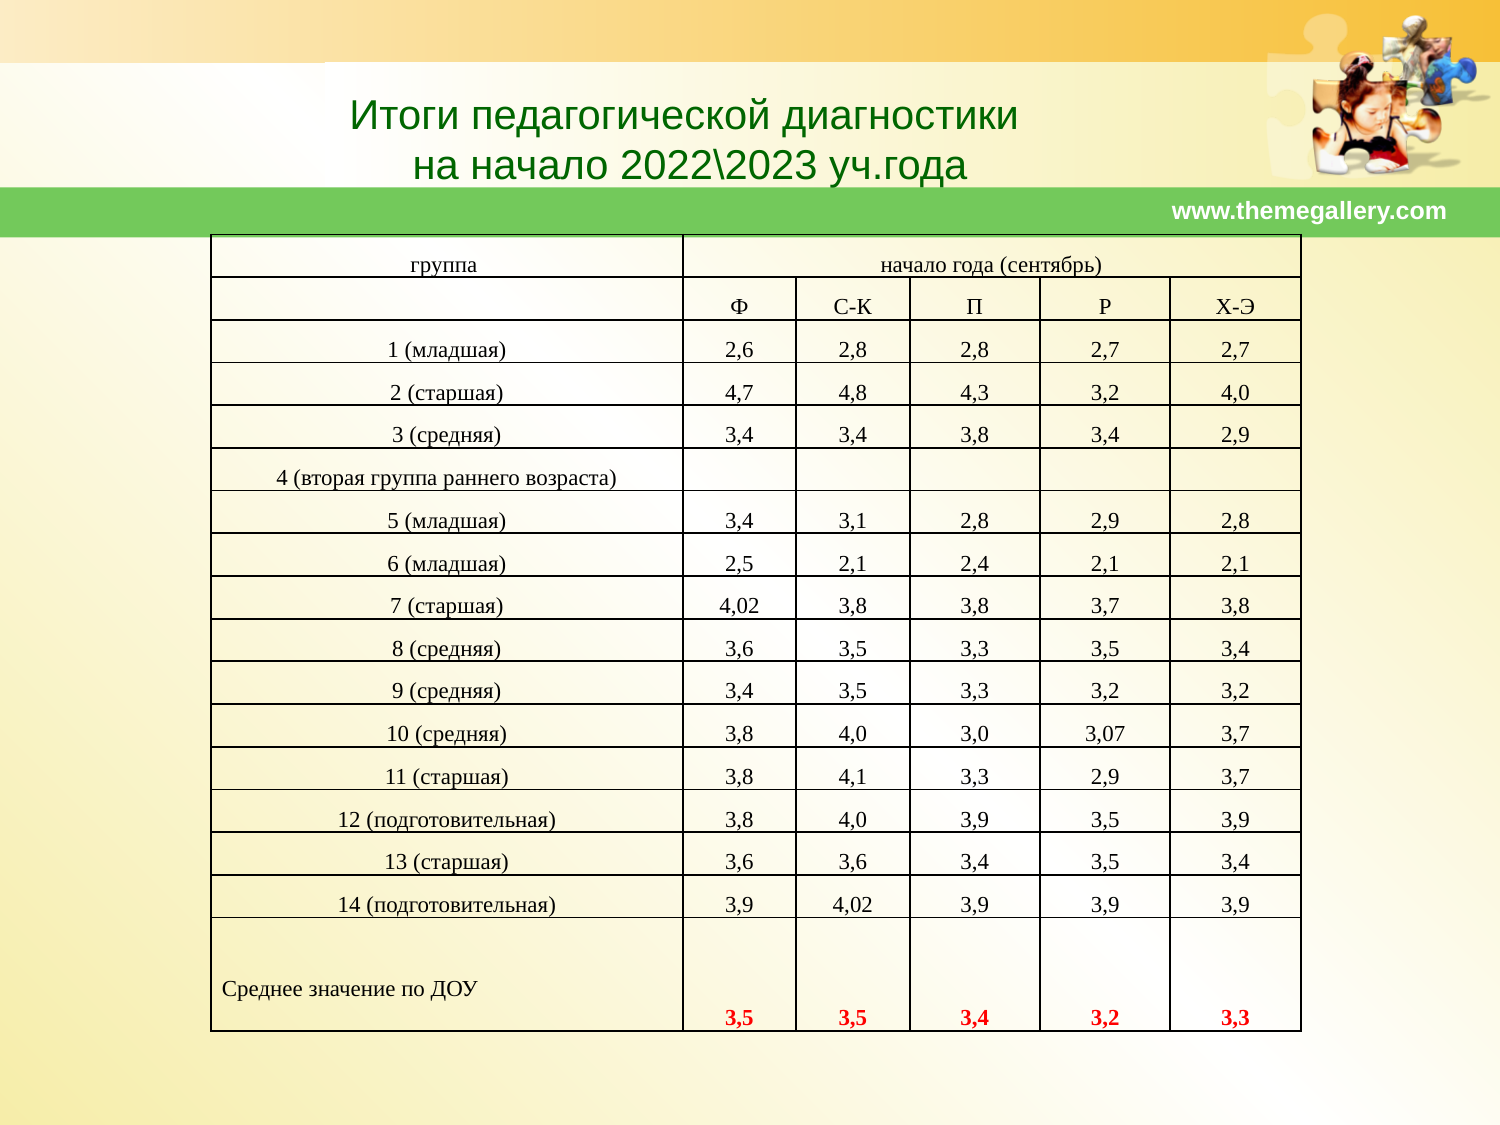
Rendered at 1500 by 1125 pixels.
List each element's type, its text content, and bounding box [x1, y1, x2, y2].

table_cell 3,5 [1041, 620, 1169, 660]
table_cell 4,0 [797, 790, 909, 831]
table_cell 13 (старшая) [212, 833, 682, 874]
table_cell 3,5 [797, 620, 909, 660]
table_cell [1041, 449, 1169, 490]
table_cell 3,5 [1041, 833, 1169, 874]
table_cell 2,4 [911, 534, 1039, 575]
table_header группа [212, 235, 682, 276]
table_cell 2,6 [684, 321, 795, 362]
table_cell 3,3 [911, 620, 1039, 660]
table_cell 3,9 [1041, 876, 1169, 917]
table_cell 1 (младшая) [212, 321, 682, 362]
table_cell 4,02 [684, 577, 795, 618]
table_cell 3,2 [1171, 662, 1300, 703]
table_cell 3,8 [684, 790, 795, 831]
table_cell 2,7 [1041, 321, 1169, 362]
table_cell 3,8 [911, 577, 1039, 618]
table_header начало года (сентябрь) [684, 235, 1300, 276]
table_cell 2,9 [1171, 406, 1300, 447]
table_cell 2,8 [911, 491, 1039, 532]
table_cell 3,4 [1041, 406, 1169, 447]
table_cell 11 (старшая) [212, 748, 682, 789]
table_cell 3,9 [1171, 790, 1300, 831]
table_cell 3,4 [797, 406, 909, 447]
table_cell [911, 449, 1039, 490]
table_cell 4,02 [797, 876, 909, 917]
table_cell 2,8 [911, 321, 1039, 362]
list Итоги педагогической диагностики на начало 2022\2023 уч.года [46, 81, 1323, 196]
table_cell 4,0 [1171, 363, 1300, 404]
table_cell 2,5 [684, 534, 795, 575]
table_cell 3,7 [1171, 748, 1300, 789]
table_cell Р [1041, 278, 1169, 319]
table_cell [684, 449, 795, 490]
table_cell 3,3 [1171, 918, 1300, 1030]
table_cell 3,5 [1041, 790, 1169, 831]
table_cell 3,4 [911, 918, 1039, 1030]
table_cell П [911, 278, 1039, 319]
table_cell 2,1 [797, 534, 909, 575]
table_cell [1171, 449, 1300, 490]
table_cell 3,7 [1041, 577, 1169, 618]
table_cell 14 (подготовительная) [212, 876, 682, 917]
table_cell 3,8 [911, 406, 1039, 447]
table_cell 4,0 [797, 705, 909, 746]
table_cell 3,2 [1041, 918, 1169, 1030]
table_cell 4,8 [797, 363, 909, 404]
table_cell 7 (старшая) [212, 577, 682, 618]
table_cell 8 (средняя) [212, 620, 682, 660]
table_cell 4,1 [797, 748, 909, 789]
table_cell 3,9 [911, 876, 1039, 917]
table_cell 12 (подготовительная) [212, 790, 682, 831]
table_cell 3,9 [684, 876, 795, 917]
footer www.themegallery.com [74, 187, 1463, 228]
table_cell 2,8 [1171, 491, 1300, 532]
table_cell 3,4 [911, 833, 1039, 874]
table_cell С-К [797, 278, 909, 319]
table_cell 2,9 [1041, 748, 1169, 789]
table_cell 3,7 [1171, 705, 1300, 746]
table_cell Среднее значение по ДОУ [212, 918, 682, 1030]
table_cell 3,8 [1171, 577, 1300, 618]
table_cell Х-Э [1171, 278, 1300, 319]
table_cell 3,8 [684, 705, 795, 746]
table_cell 3,9 [911, 790, 1039, 831]
table_cell 3,4 [684, 662, 795, 703]
table_cell 2,9 [1041, 491, 1169, 532]
table_cell Ф [684, 278, 795, 319]
table_cell 4,3 [911, 363, 1039, 404]
table_cell 3 (средняя) [212, 406, 682, 447]
table_cell 3,6 [797, 833, 909, 874]
table_cell 2,1 [1171, 534, 1300, 575]
table_cell 3,07 [1041, 705, 1169, 746]
table_cell 3,1 [797, 491, 909, 532]
table_cell [797, 449, 909, 490]
table_cell 9 (средняя) [212, 662, 682, 703]
table_cell 6 (младшая) [212, 534, 682, 575]
table_cell 3,8 [797, 577, 909, 618]
table_cell 2,1 [1041, 534, 1169, 575]
table_cell 10 (средняя) [212, 705, 682, 746]
table_cell 3,9 [1171, 876, 1300, 917]
table_cell 2 (старшая) [212, 363, 682, 404]
table_cell 3,4 [1171, 833, 1300, 874]
table_cell 3,6 [684, 833, 795, 874]
table_cell 3,4 [684, 406, 795, 447]
table_cell 3,4 [1171, 620, 1300, 660]
table_cell 4,7 [684, 363, 795, 404]
table_cell 3,2 [1041, 662, 1169, 703]
table_cell 3,4 [684, 491, 795, 532]
table_cell 3,0 [911, 705, 1039, 746]
table_cell 3,3 [911, 662, 1039, 703]
table_cell 2,8 [797, 321, 909, 362]
table_cell 5 (младшая) [212, 491, 682, 532]
table_cell 3,2 [1041, 363, 1169, 404]
table_cell 3,5 [797, 918, 909, 1030]
table_cell [212, 278, 682, 319]
table_cell 3,5 [797, 662, 909, 703]
table_cell 4 (вторая группа раннего возраста) [212, 449, 682, 490]
picture [1265, 12, 1493, 185]
table_cell 3,6 [684, 620, 795, 660]
table_cell 2,7 [1171, 321, 1300, 362]
table_cell 3,5 [684, 918, 795, 1030]
table_cell 3,8 [684, 748, 795, 789]
table_cell 3,3 [911, 748, 1039, 789]
